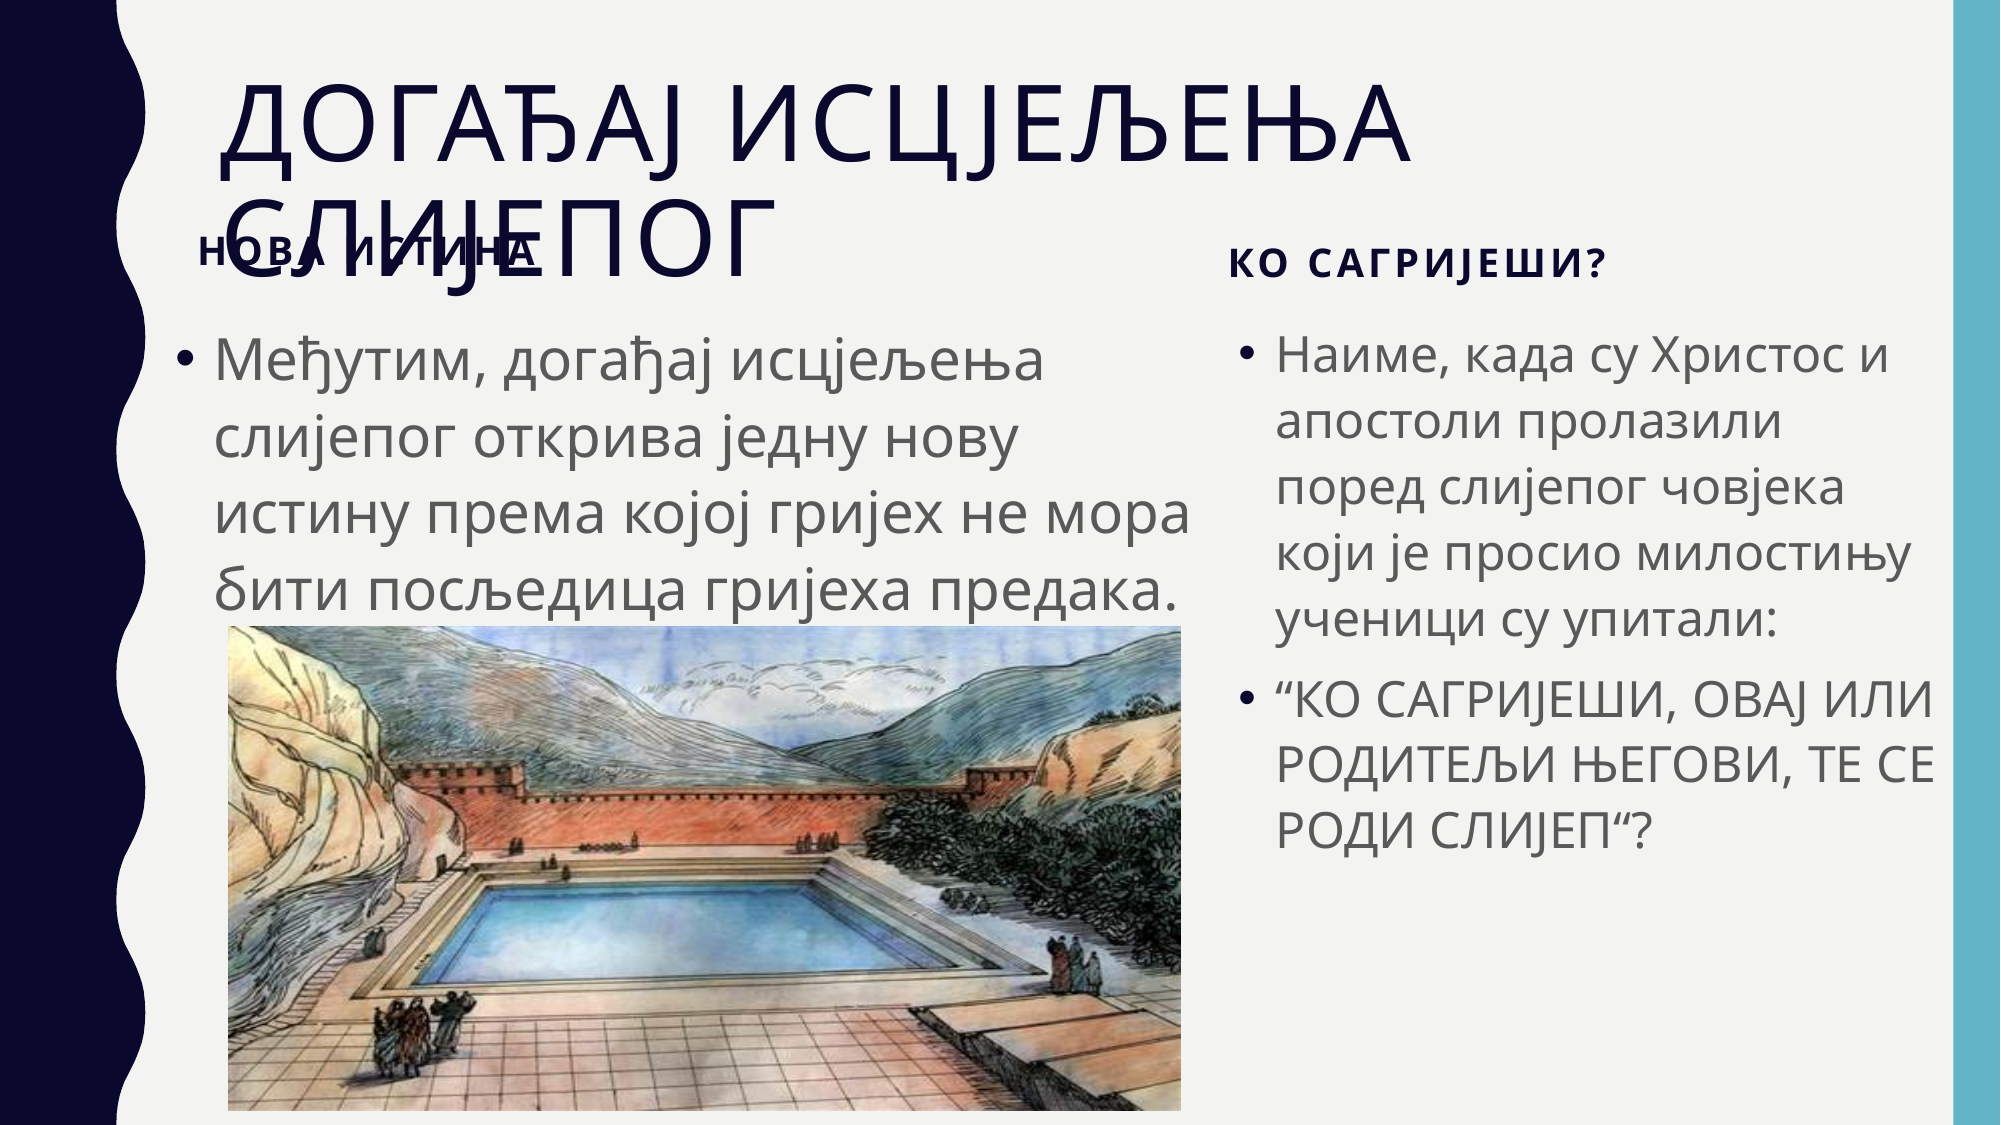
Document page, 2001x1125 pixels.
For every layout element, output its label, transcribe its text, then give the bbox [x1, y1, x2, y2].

title Догађај исцјељења слијепог [205, 62, 1875, 308]
list НОВА ИСТИНА [182, 177, 970, 282]
list Међутим, догађај исцјељења слијепог открива једну нову истину према којој гријех не мора бити посљедица гријеха предака. [160, 307, 1213, 636]
picture [228, 626, 1181, 1111]
list Наиме, када су Христос и апостоли пролазили поред слијепог човјека који је просио милостињу ученици су упитали: “КО САГРИЈЕШИ, ОВАЈ ИЛИ РОДИТЕЉИ ЊЕГОВИ, ТЕ СЕ РОДИ СЛИЈЕП“? [1223, 309, 1959, 962]
list Ко сагријеши? [1212, 189, 2000, 293]
